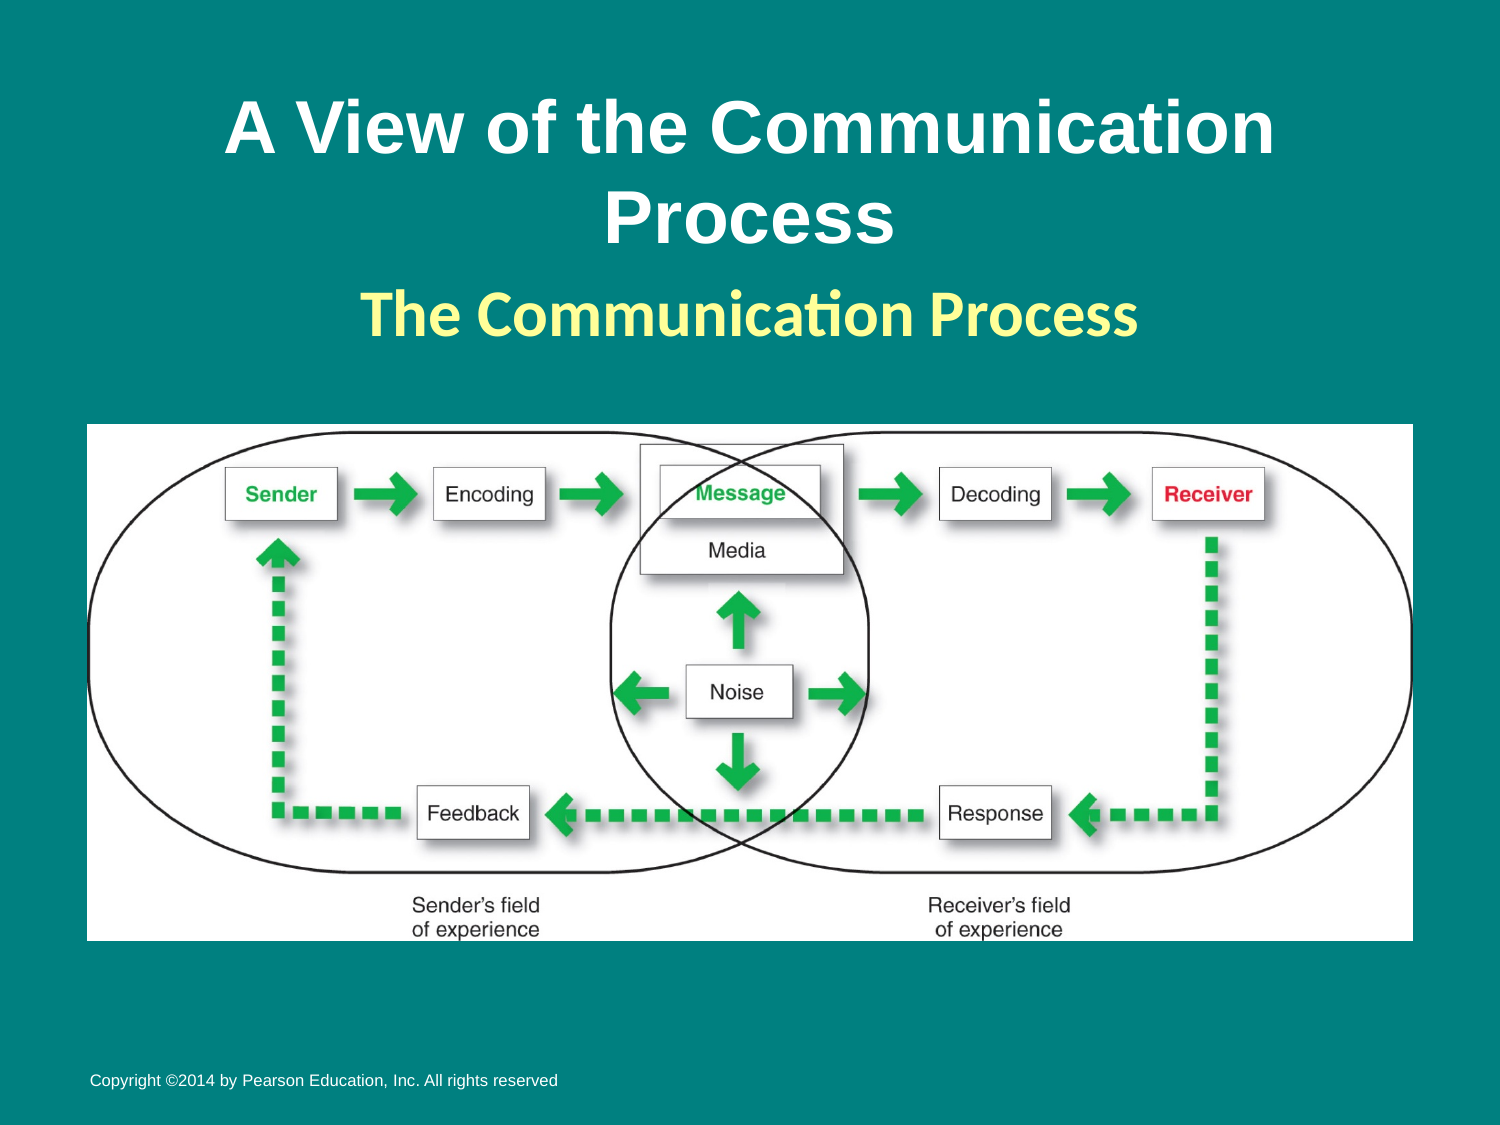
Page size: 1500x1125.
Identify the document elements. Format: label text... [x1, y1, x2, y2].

title A View of the Communication Process [112, 74, 1388, 263]
text_box Copyright ©2014 by Pearson Education, Inc. All rights reserved [74, 1062, 825, 1098]
list The Communication Process [162, 262, 1338, 326]
picture [87, 424, 1413, 942]
